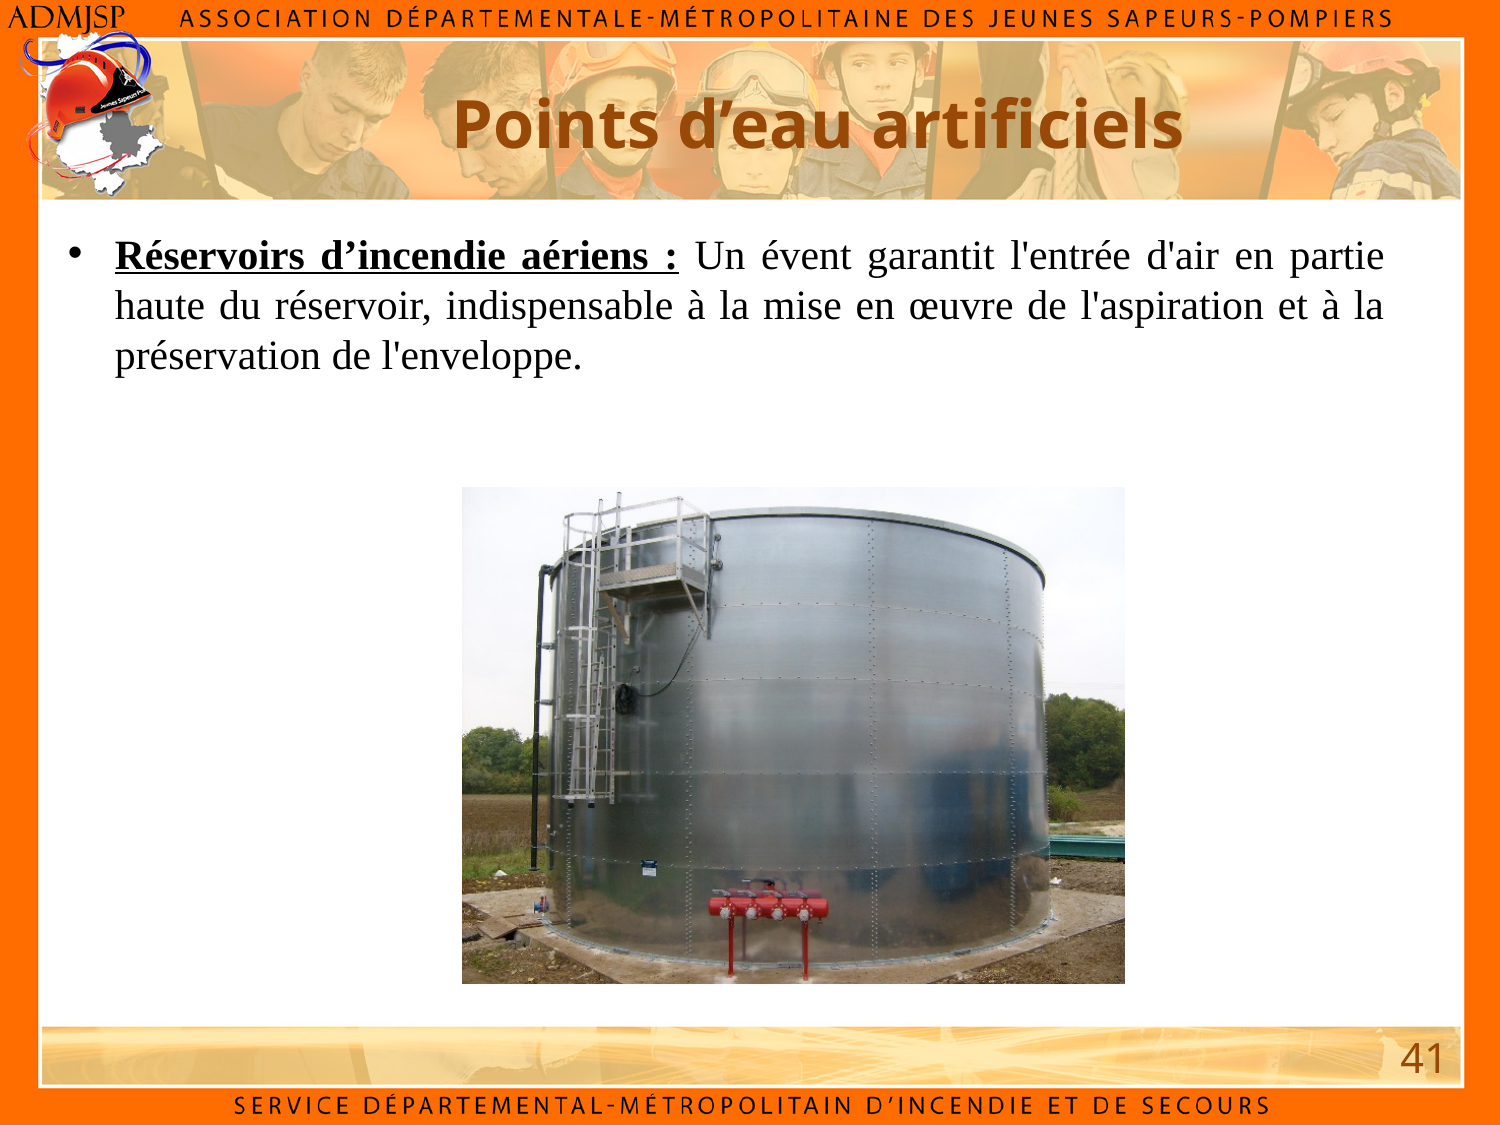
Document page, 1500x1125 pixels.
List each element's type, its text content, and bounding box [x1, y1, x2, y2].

picture [0, 0, 1500, 1125]
text_box Réservoirs d’incendie aériens : Un évent garantit l'entrée d'air en partie haute du réservoir, indispensable à la mise en œuvre de l'aspiration et à la préservation de l'enveloppe. [53, 220, 1400, 385]
slide_number 41 [1113, 1029, 1464, 1090]
title Points d’eau artificiels [183, 45, 1454, 200]
